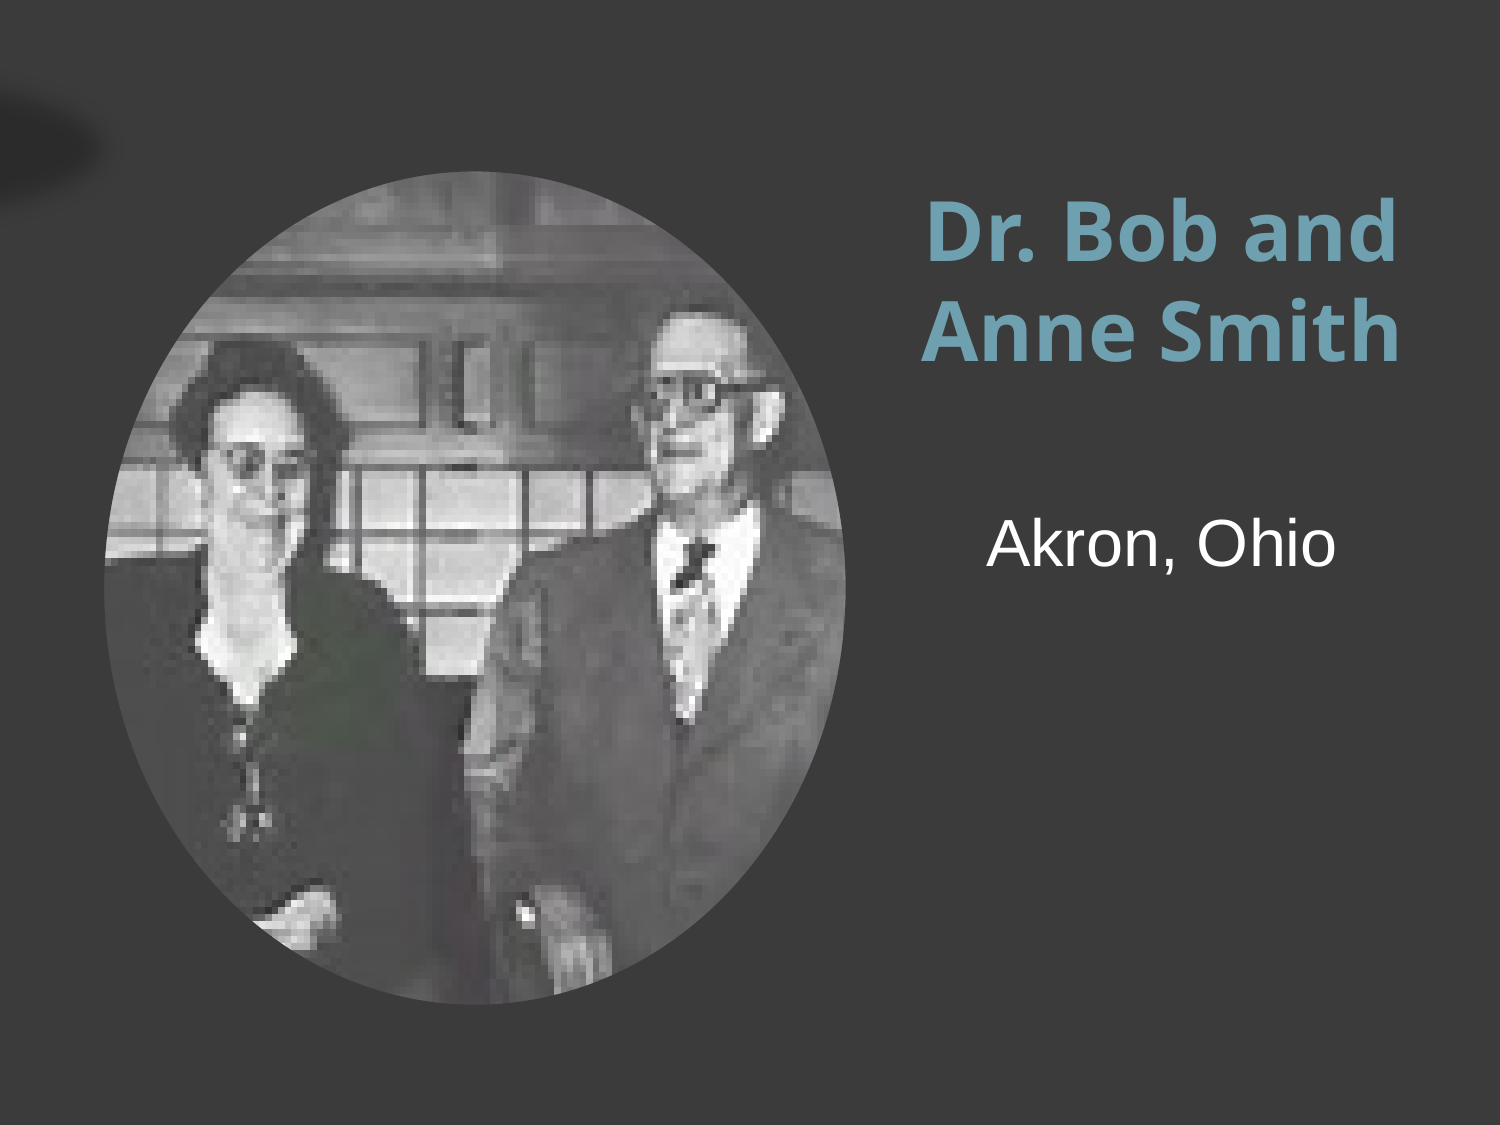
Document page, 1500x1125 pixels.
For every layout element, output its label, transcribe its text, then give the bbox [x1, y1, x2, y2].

title Dr. Bob and Anne Smith [911, 279, 1413, 486]
list Akron, Ohio [911, 491, 1413, 929]
picture [99, 166, 851, 1010]
